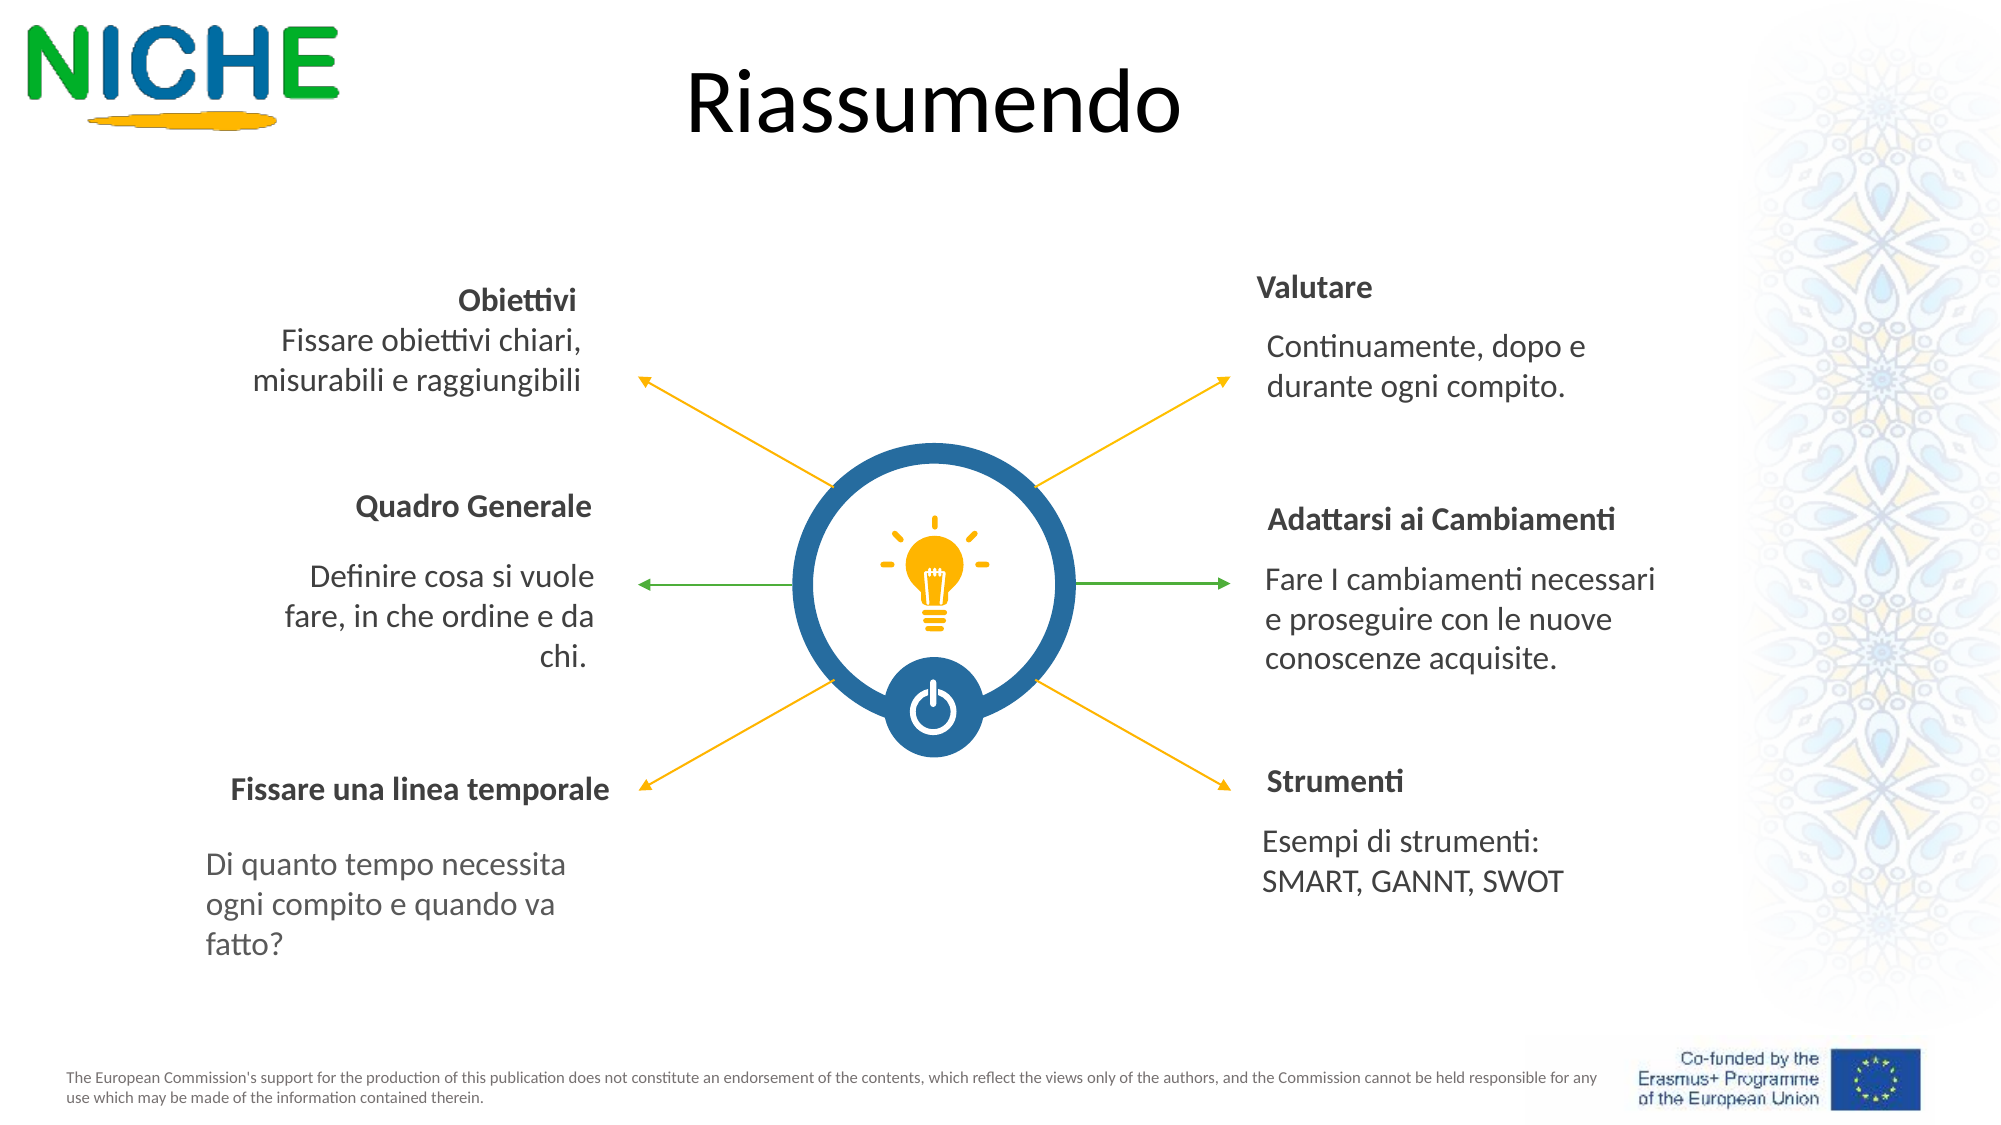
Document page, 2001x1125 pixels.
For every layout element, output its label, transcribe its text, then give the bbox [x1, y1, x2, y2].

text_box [637, 376, 834, 488]
picture [0, 0, 366, 145]
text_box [179, 738, 638, 971]
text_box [1034, 376, 1231, 488]
text_box [964, 529, 979, 544]
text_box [1035, 679, 1232, 791]
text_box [638, 679, 835, 791]
picture [1525, 1035, 1935, 1125]
text_box [908, 678, 958, 737]
text_box [904, 534, 965, 633]
text_box [879, 560, 896, 569]
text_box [237, 476, 610, 682]
text_box [882, 656, 986, 759]
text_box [1241, 257, 1622, 412]
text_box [1250, 469, 1690, 685]
text_box [791, 441, 1077, 719]
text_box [1247, 751, 1622, 948]
text_box [890, 529, 905, 544]
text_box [195, 269, 598, 406]
text_box [931, 514, 939, 531]
text_box Riassumendo [429, 45, 1440, 165]
text_box [974, 560, 991, 569]
